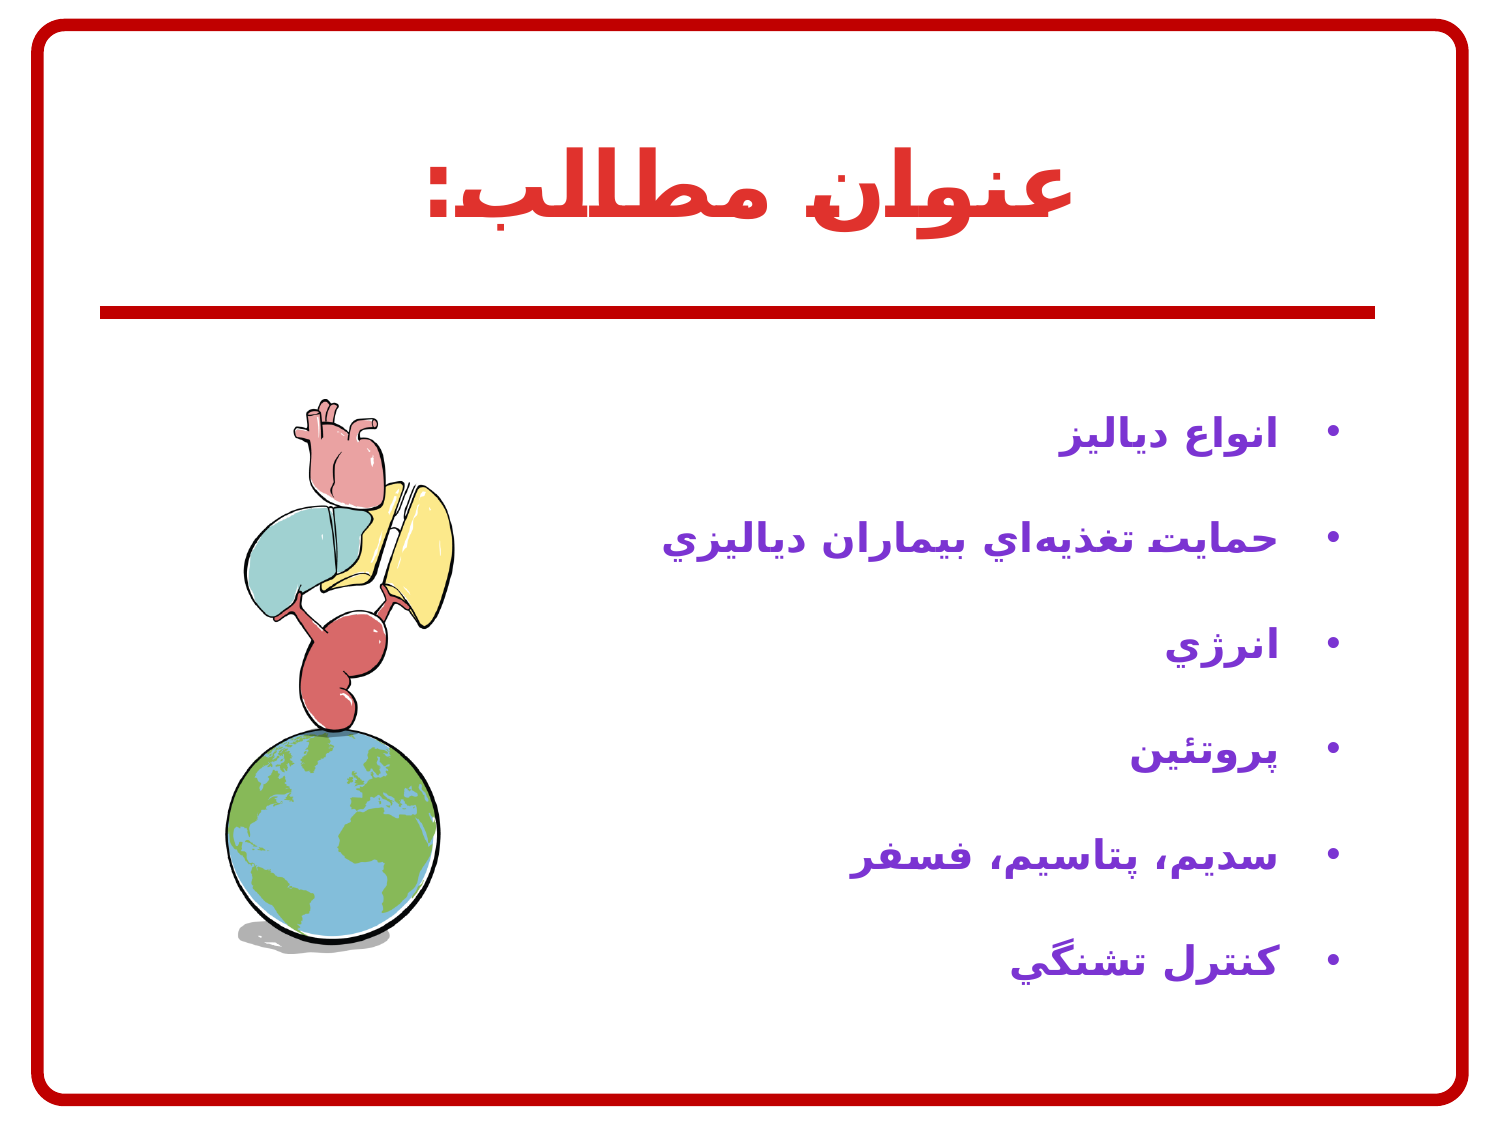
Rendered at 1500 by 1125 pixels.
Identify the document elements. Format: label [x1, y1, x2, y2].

text_box [224, 399, 558, 959]
text_box [35, 22, 1465, 1103]
